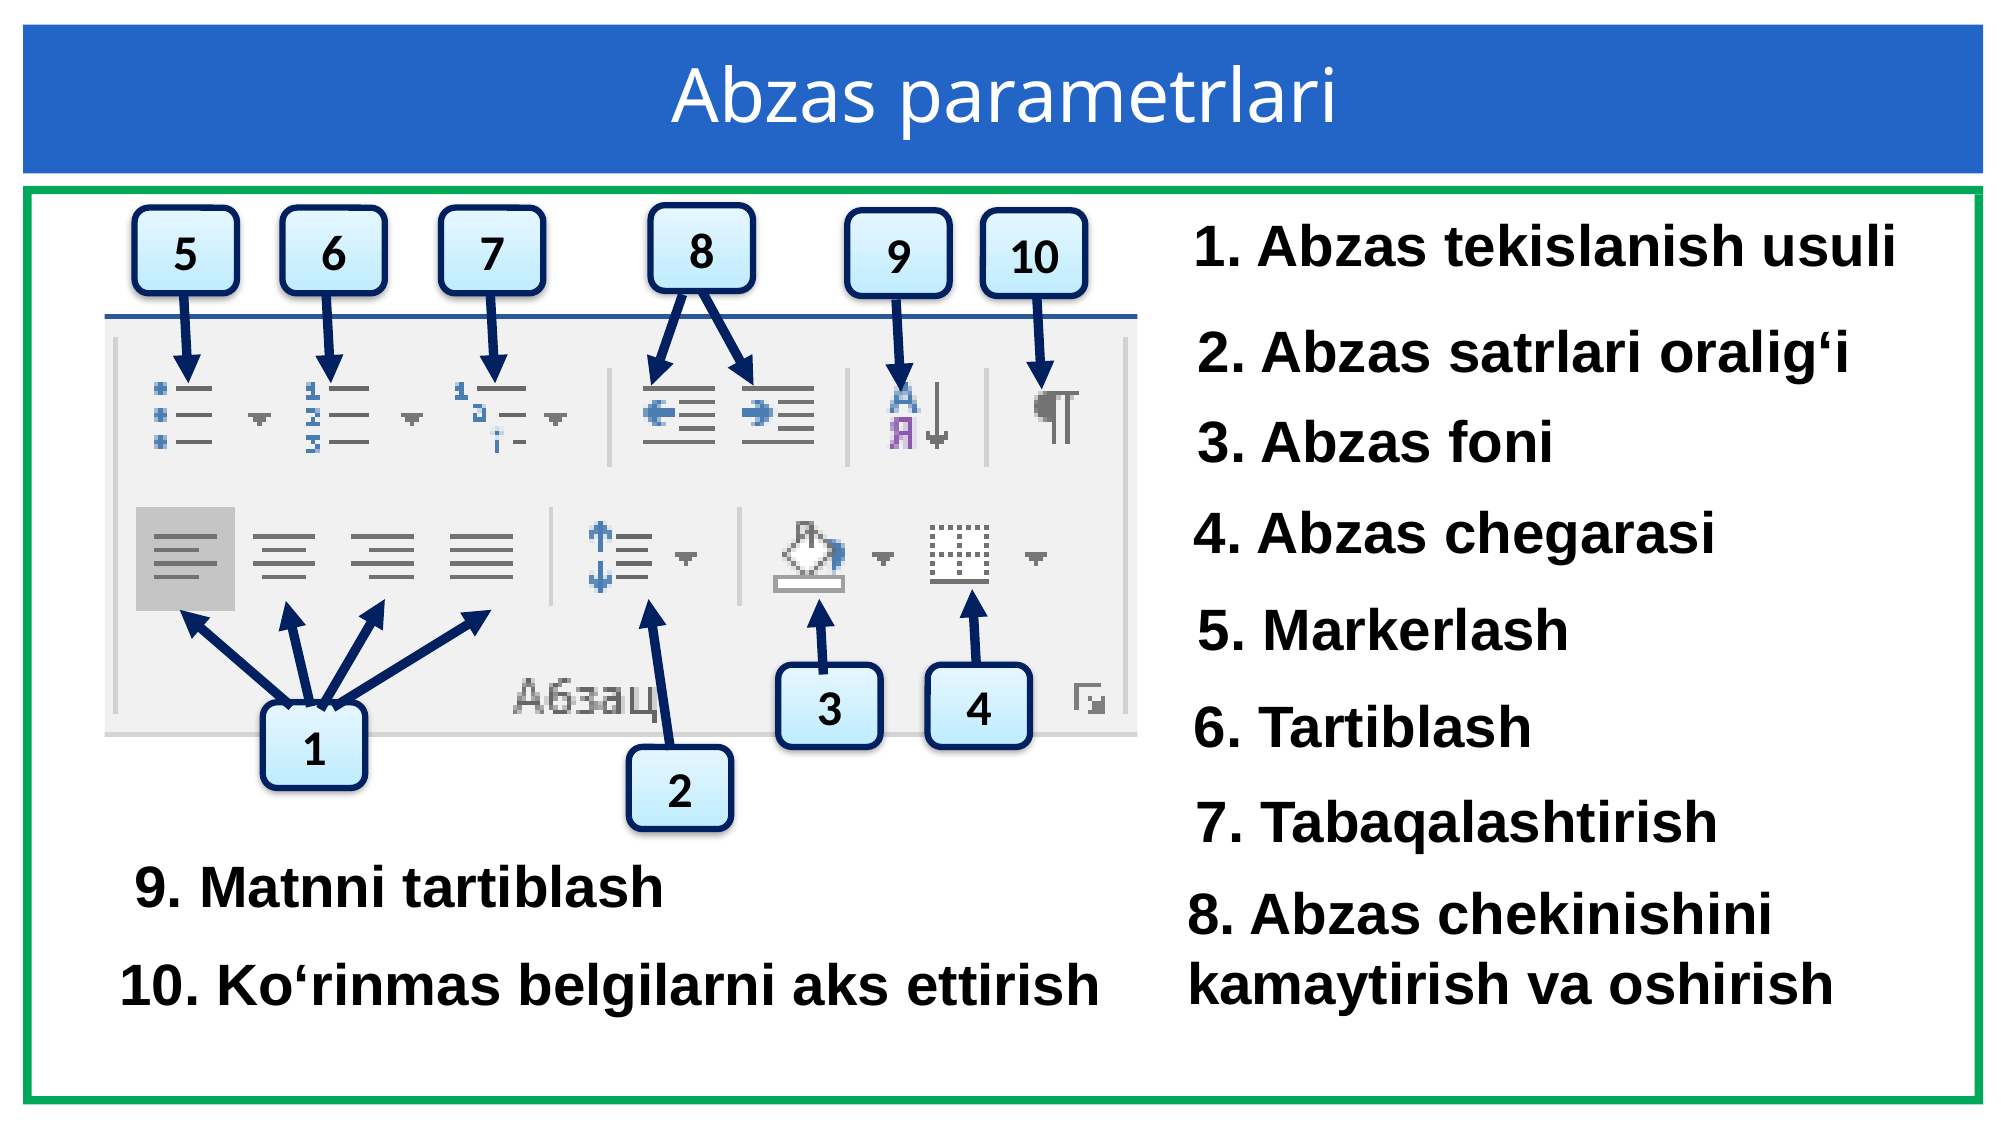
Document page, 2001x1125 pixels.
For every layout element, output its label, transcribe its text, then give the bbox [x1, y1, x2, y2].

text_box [1036, 296, 1042, 390]
text_box 2. Abzas satrlari oralig‘i [1182, 306, 2000, 392]
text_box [818, 598, 824, 675]
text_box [389, 609, 492, 708]
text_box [489, 290, 496, 384]
text_box 4. Abzas chegarasi [1179, 487, 2000, 573]
text_box 9. Matnni tartiblash [119, 842, 968, 927]
text_box 3. Abzas foni [1182, 396, 2000, 482]
text_box 7. Tabaqalashtirish [1180, 776, 2000, 862]
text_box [104, 204, 1138, 830]
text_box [895, 299, 902, 392]
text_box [325, 290, 332, 384]
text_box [971, 588, 977, 665]
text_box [183, 290, 189, 384]
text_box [179, 609, 292, 707]
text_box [285, 600, 311, 707]
text_box 10. Ko‘rinmas belgilarni aks ettirish [104, 939, 1183, 1025]
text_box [650, 294, 683, 386]
text_box 6. Tartiblash [1178, 681, 2000, 767]
text_box 8. Abzas chekinishini kamaytirish va oshirish [1172, 868, 2000, 1024]
text_box Abzas parametrlari [656, 40, 1355, 145]
text_box 5. Markerlash [1182, 584, 2000, 670]
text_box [320, 598, 386, 710]
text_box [701, 290, 754, 386]
text_box 1. Abzas tekislanish usuli [1179, 201, 2000, 286]
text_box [648, 598, 671, 751]
